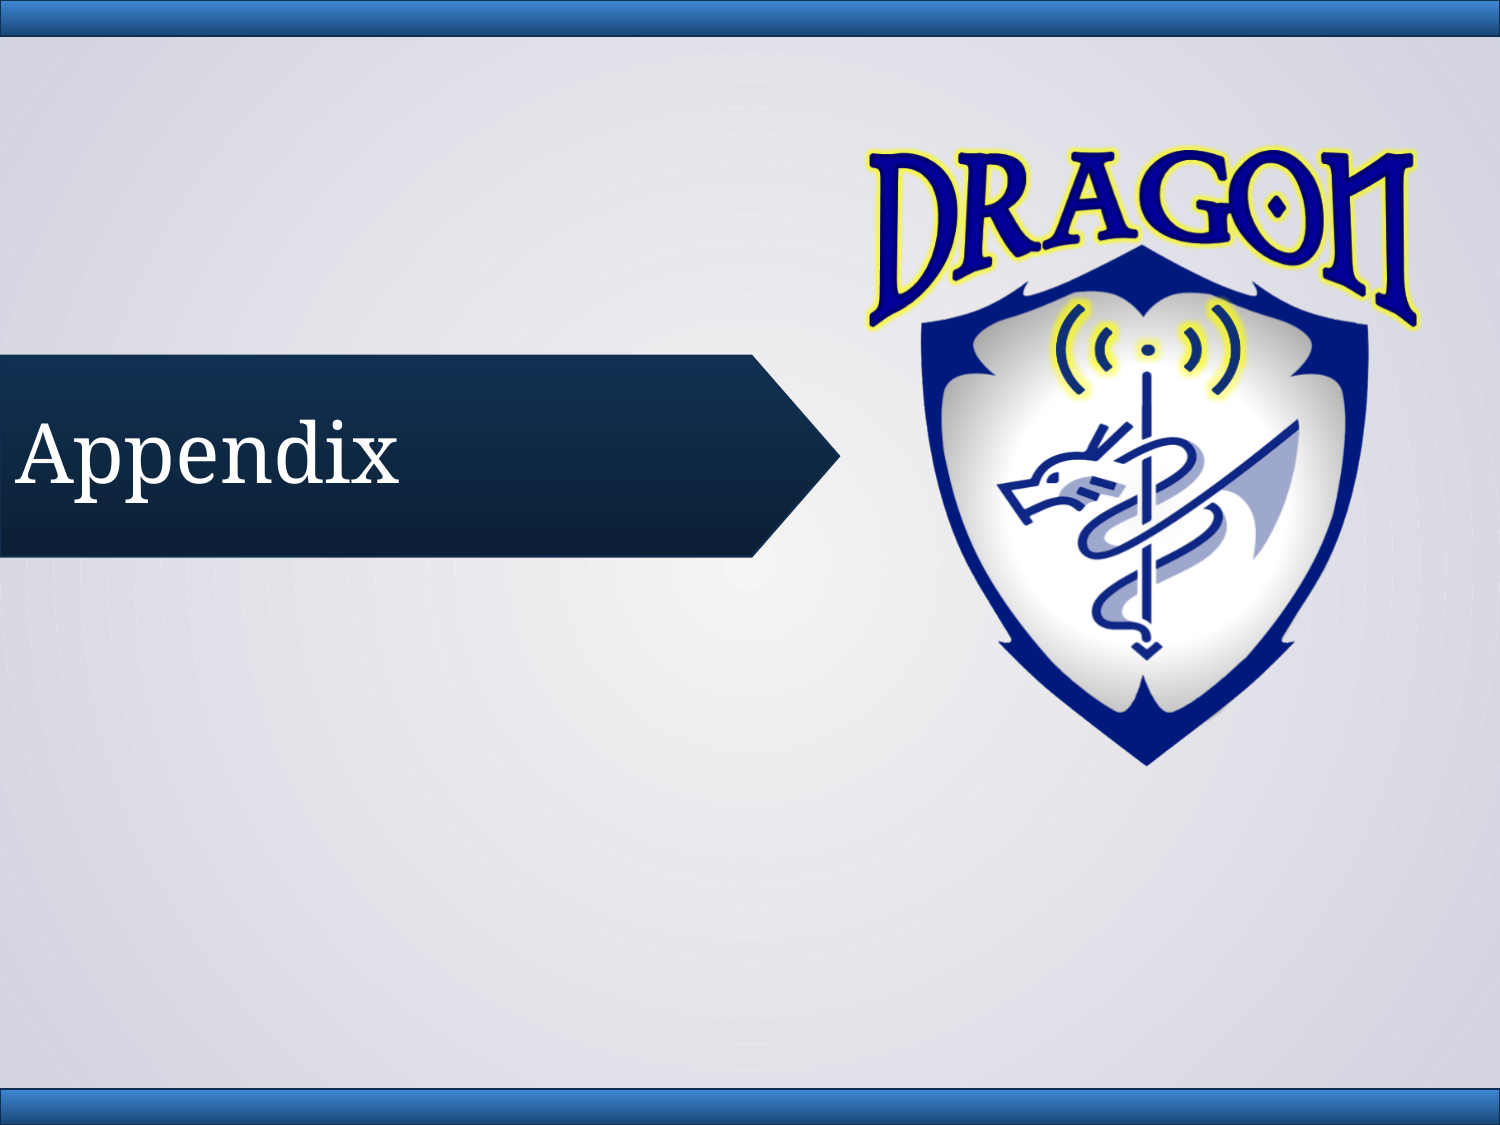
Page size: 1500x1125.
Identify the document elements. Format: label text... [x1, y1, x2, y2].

title Appendix [0, 355, 840, 557]
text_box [1038, 292, 1252, 402]
picture [861, 141, 1426, 778]
